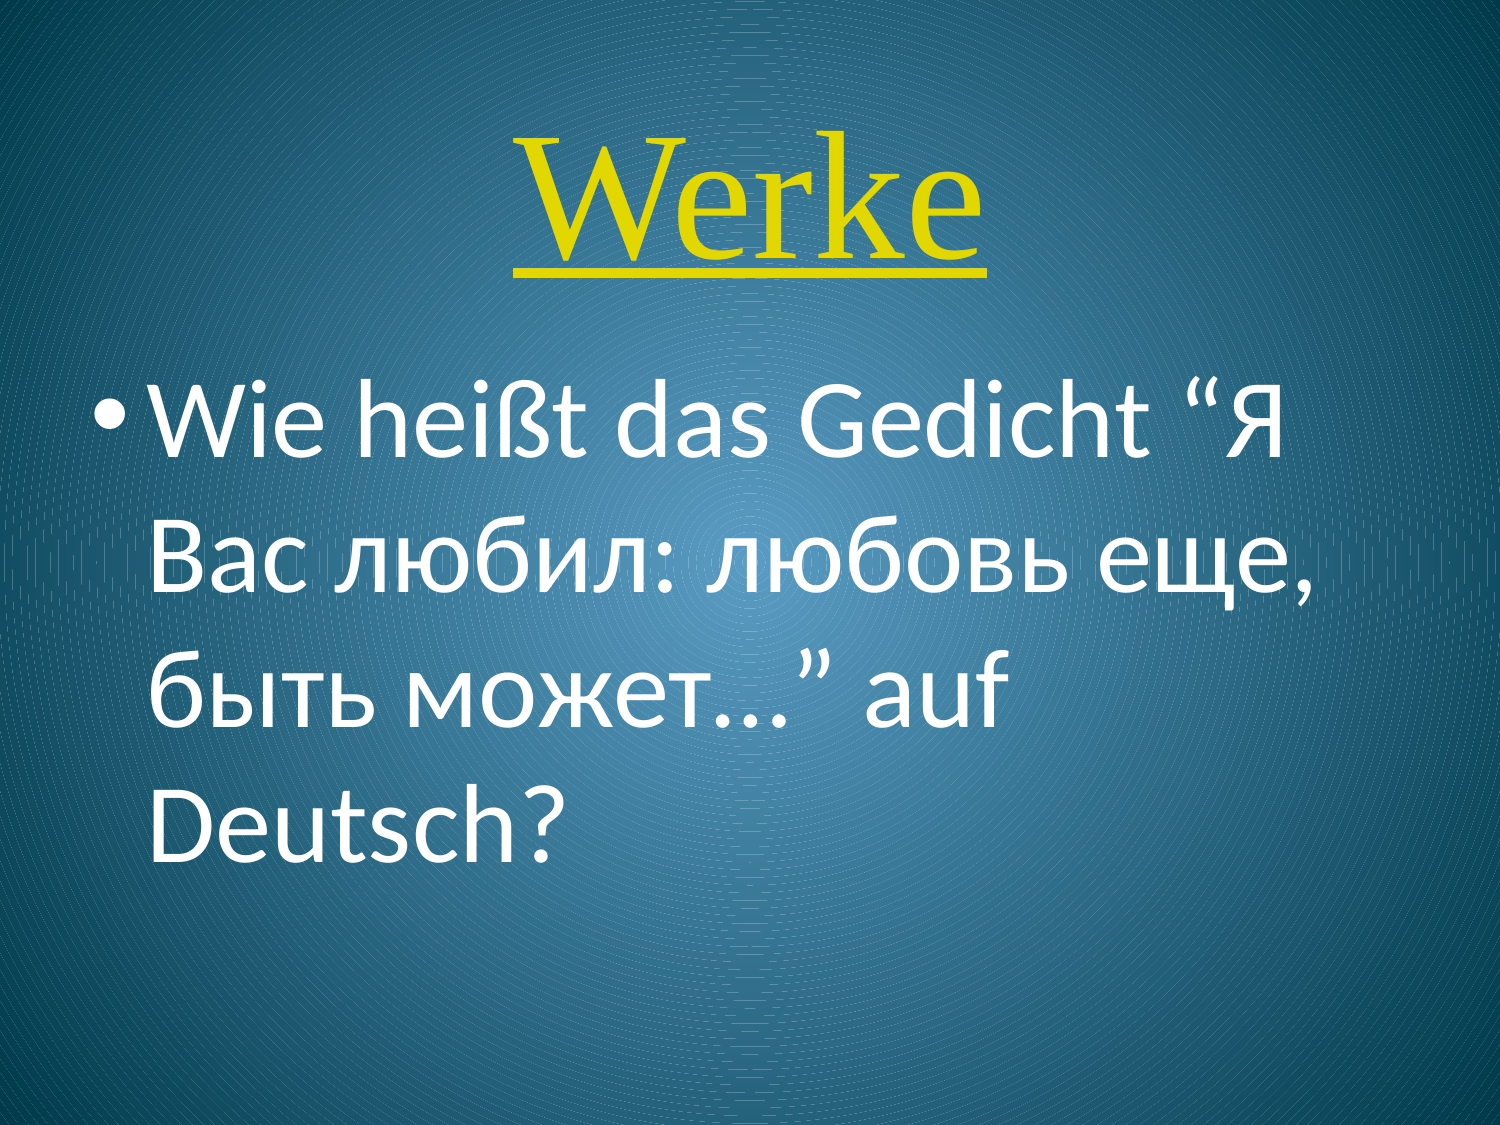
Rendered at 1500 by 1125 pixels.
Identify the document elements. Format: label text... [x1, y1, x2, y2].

title Werke [75, 45, 1425, 325]
list Wie heißt das Gedicht “Я Вас любил: любовь еще, быть может…” auf Deutsch? [75, 337, 1425, 1005]
